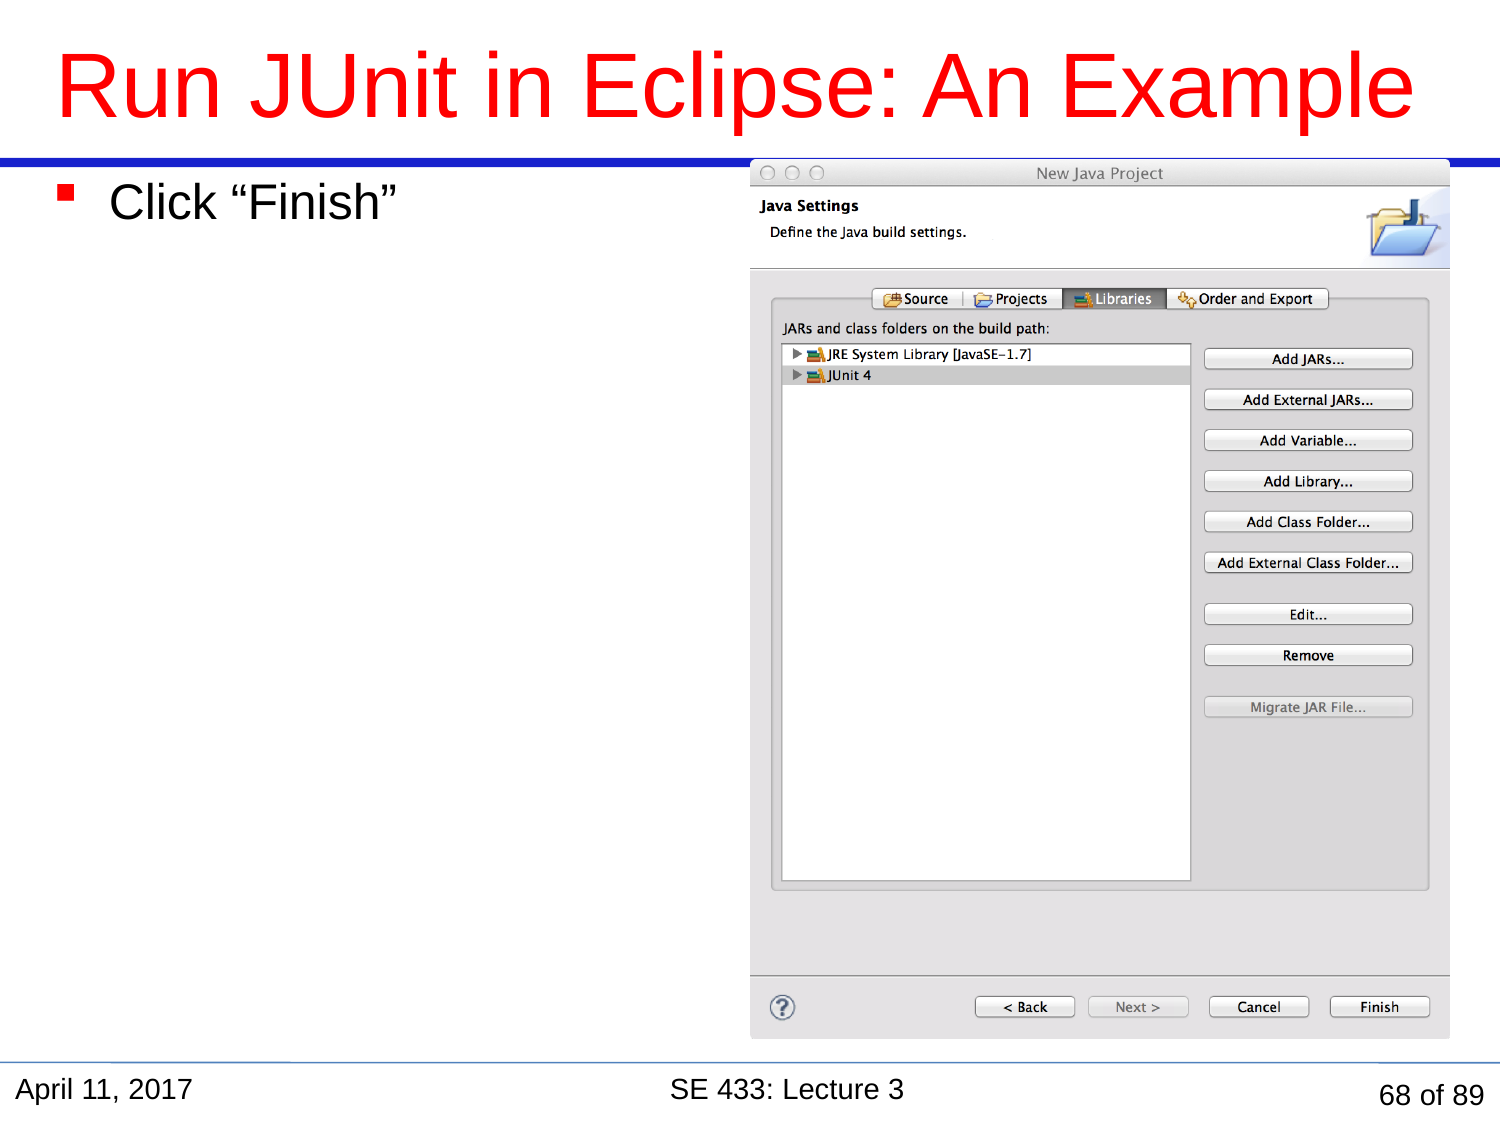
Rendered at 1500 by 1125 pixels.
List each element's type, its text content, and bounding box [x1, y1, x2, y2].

picture [749, 159, 1451, 1039]
slide_number 68 of 89 [1249, 1062, 1500, 1125]
title Run JUnit in Eclipse: An Example [0, 0, 1500, 163]
footer SE 433: Lecture 3 [324, 1062, 1249, 1125]
list Click “Finish” [37, 162, 1463, 1062]
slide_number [0, 1062, 324, 1125]
